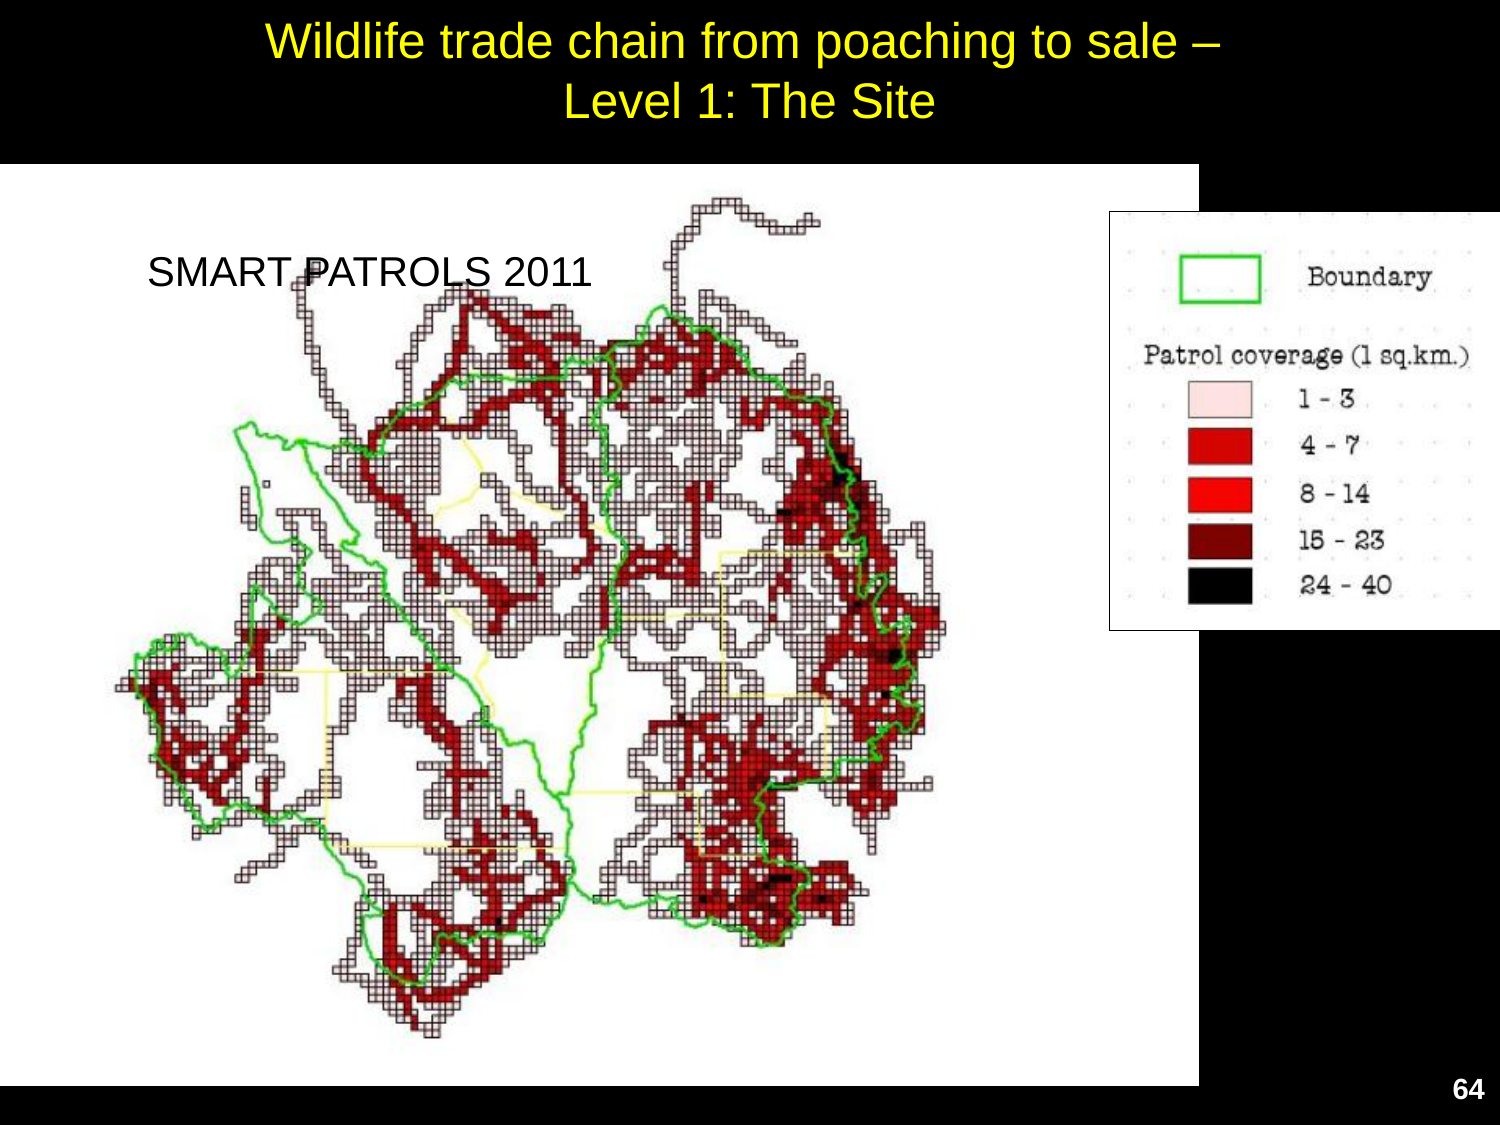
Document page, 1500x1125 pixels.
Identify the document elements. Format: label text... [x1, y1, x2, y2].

picture [0, 164, 1500, 1086]
slide_number 64 [1424, 1062, 1500, 1125]
title Wildlife trade chain from poaching to sale – Level 1: The Site [74, 0, 1426, 163]
